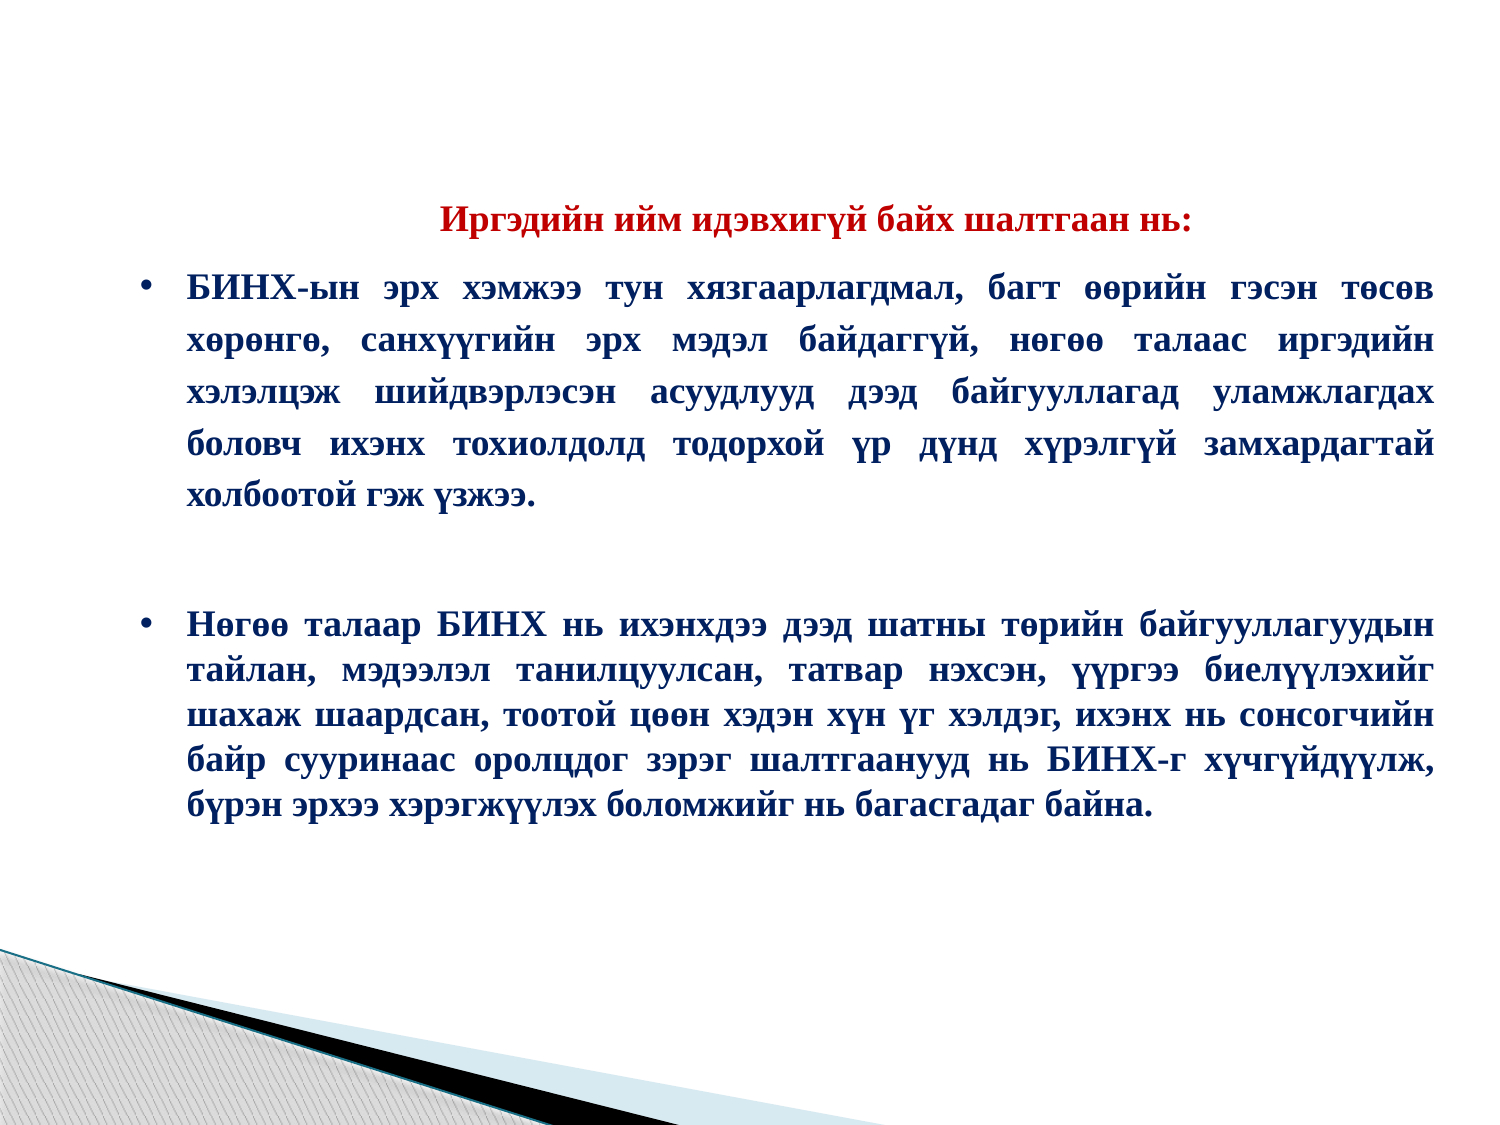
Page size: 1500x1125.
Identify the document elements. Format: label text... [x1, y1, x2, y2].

text_box Иргэдийн ийм идэвхигүй байх шалтгаан нь: БИНХ-ын эрх хэмжээ тун хязгаарлагдмал, багт өөрийн гэсэн төсөв хөрөнгө, санхүүгийн эрх мэдэл байдаггүй, нөгөө талаас иргэдийн хэлэлцэж шийдвэрлэсэн асуудлууд дээд байгууллагад уламжлагдах боловч ихэнх тохиолдолд тодорхой үр дүнд хүрэлгүй замхардагтай холбоотой гэж үзжээ. Нөгөө талаар БИНХ нь ихэнхдээ дээд шатны төрийн байгууллагуудын тайлан, мэдээлэл танилцуулсан, татвар нэхсэн, үүргээ биелүүлэхийг шахаж шаардсан, тоотой цөөн хэдэн хүн үг хэлдэг, ихэнх нь сонсогчийн байр сууринаас оролцдог зэрэг шалтгаанууд нь БИНХ-г хүчгүйдүүлж, бүрэн эрхээ хэрэгжүүлэх боломжийг нь багасгадаг байна. [125, 49, 1450, 1012]
